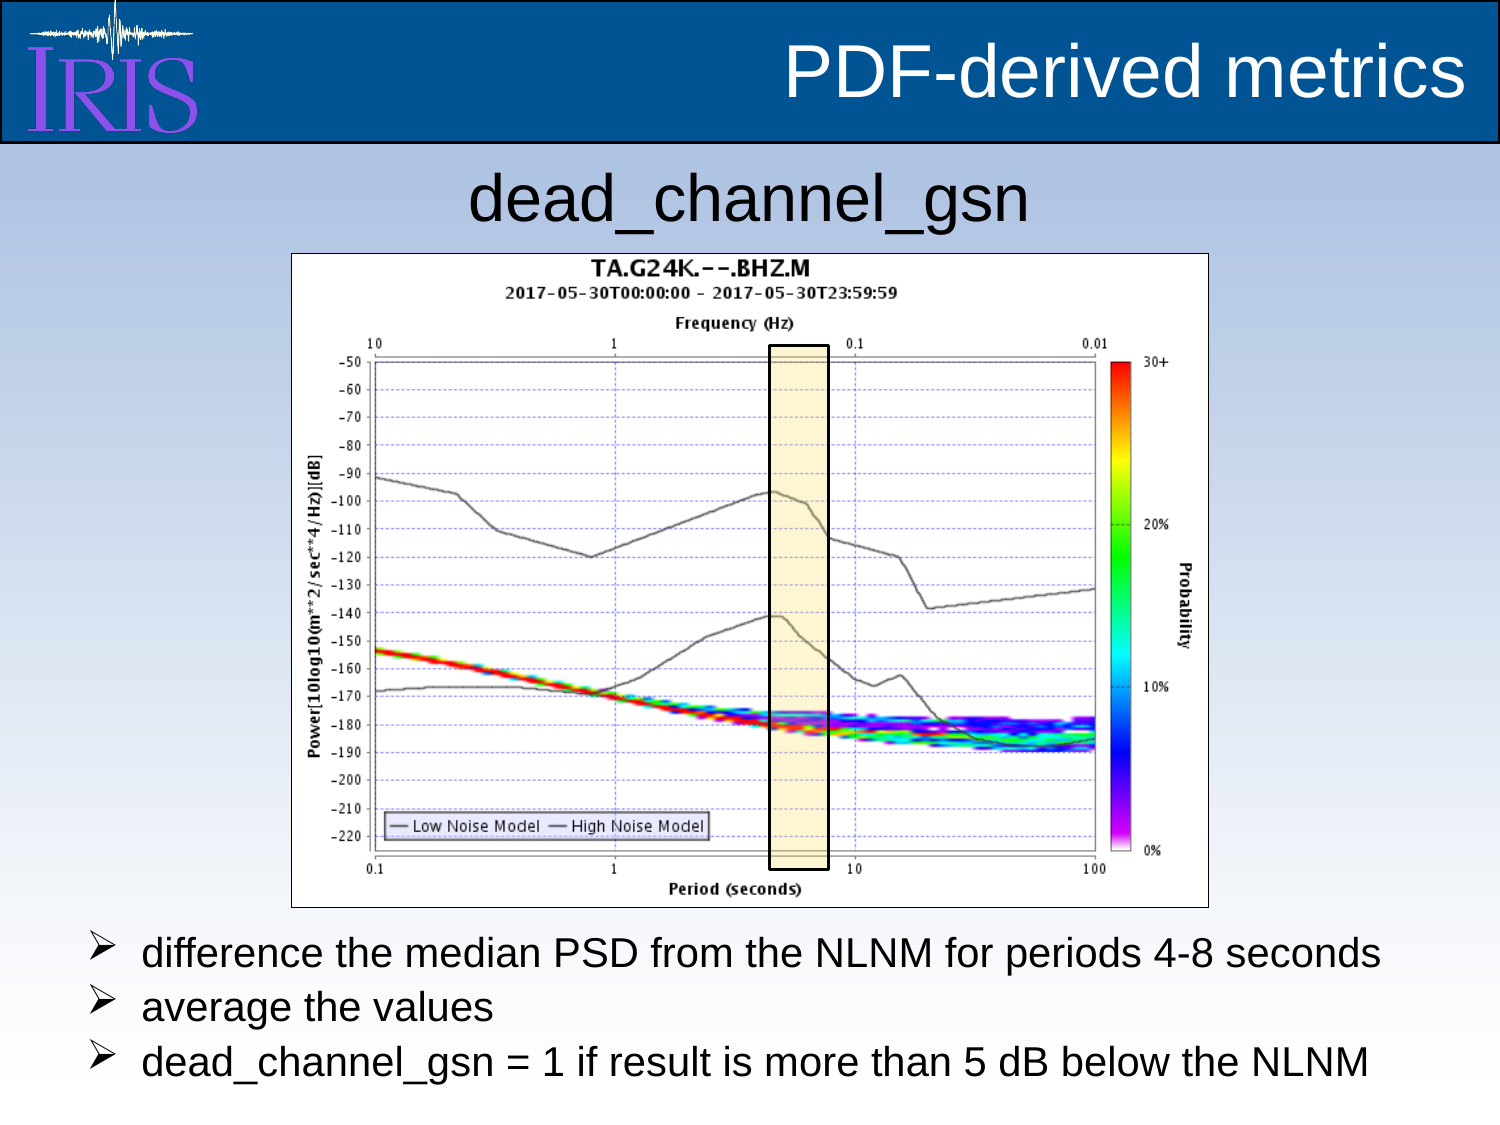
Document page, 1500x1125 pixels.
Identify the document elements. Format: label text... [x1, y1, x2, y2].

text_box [291, 253, 1209, 909]
picture [0, 144, 1500, 1125]
text_box PDF-derived metrics [768, 14, 1482, 120]
text_box difference the median PSD from the NLNM for periods 4-8 seconds average the values dead_channel_gsn = 1 if result is more than 5 dB below the NLNM [70, 918, 1398, 1092]
text_box dead_channel_gsn [453, 147, 1047, 243]
picture [28, 0, 197, 133]
